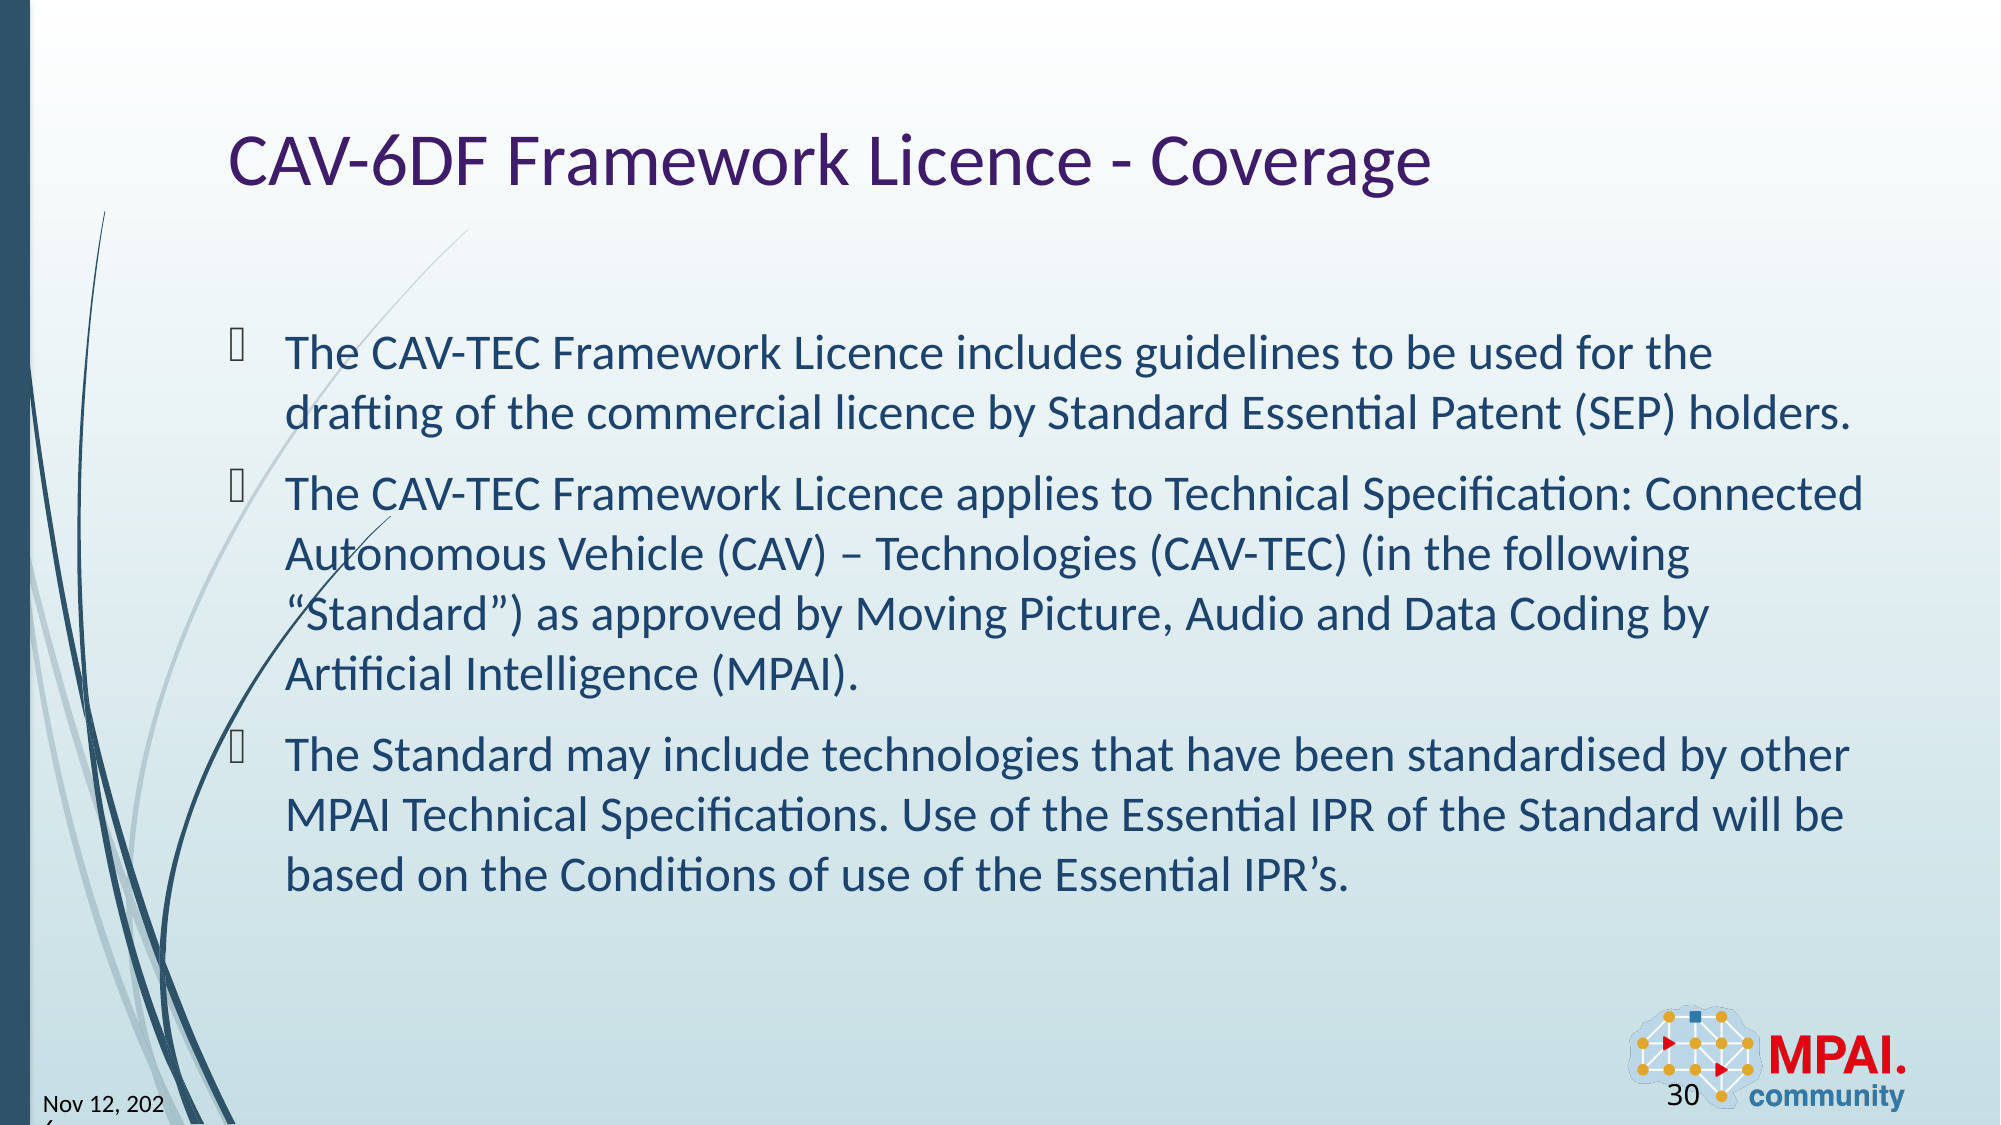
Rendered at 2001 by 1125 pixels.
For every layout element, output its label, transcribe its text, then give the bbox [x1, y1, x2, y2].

slide_number 6-Jun-24 [28, 1080, 192, 1125]
picture [1623, 999, 1909, 1120]
slide_number 30 [1652, 1076, 1744, 1085]
list The CAV-TEC Framework Licence includes guidelines to be used for the drafting of the commercial licence by Standard Essential Patent (SEP) holders. The CAV-TEC Framework Licence applies to Technical Specification: Connected Autonomous Vehicle (CAV) – Technologies (CAV-TEC) (in the following “Standard”) as approved by Moving Picture, Audio and Data Coding by Artificial Intelligence (MPAI). The Standard may include technologies that have been standardised by other MPAI Technical Specifications. Use of the Essential IPR of the Standard will be based on the Conditions of use of the Essential IPR’s. [213, 312, 1888, 1052]
title CAV-6DF Framework Licence - Coverage [213, 102, 1888, 312]
